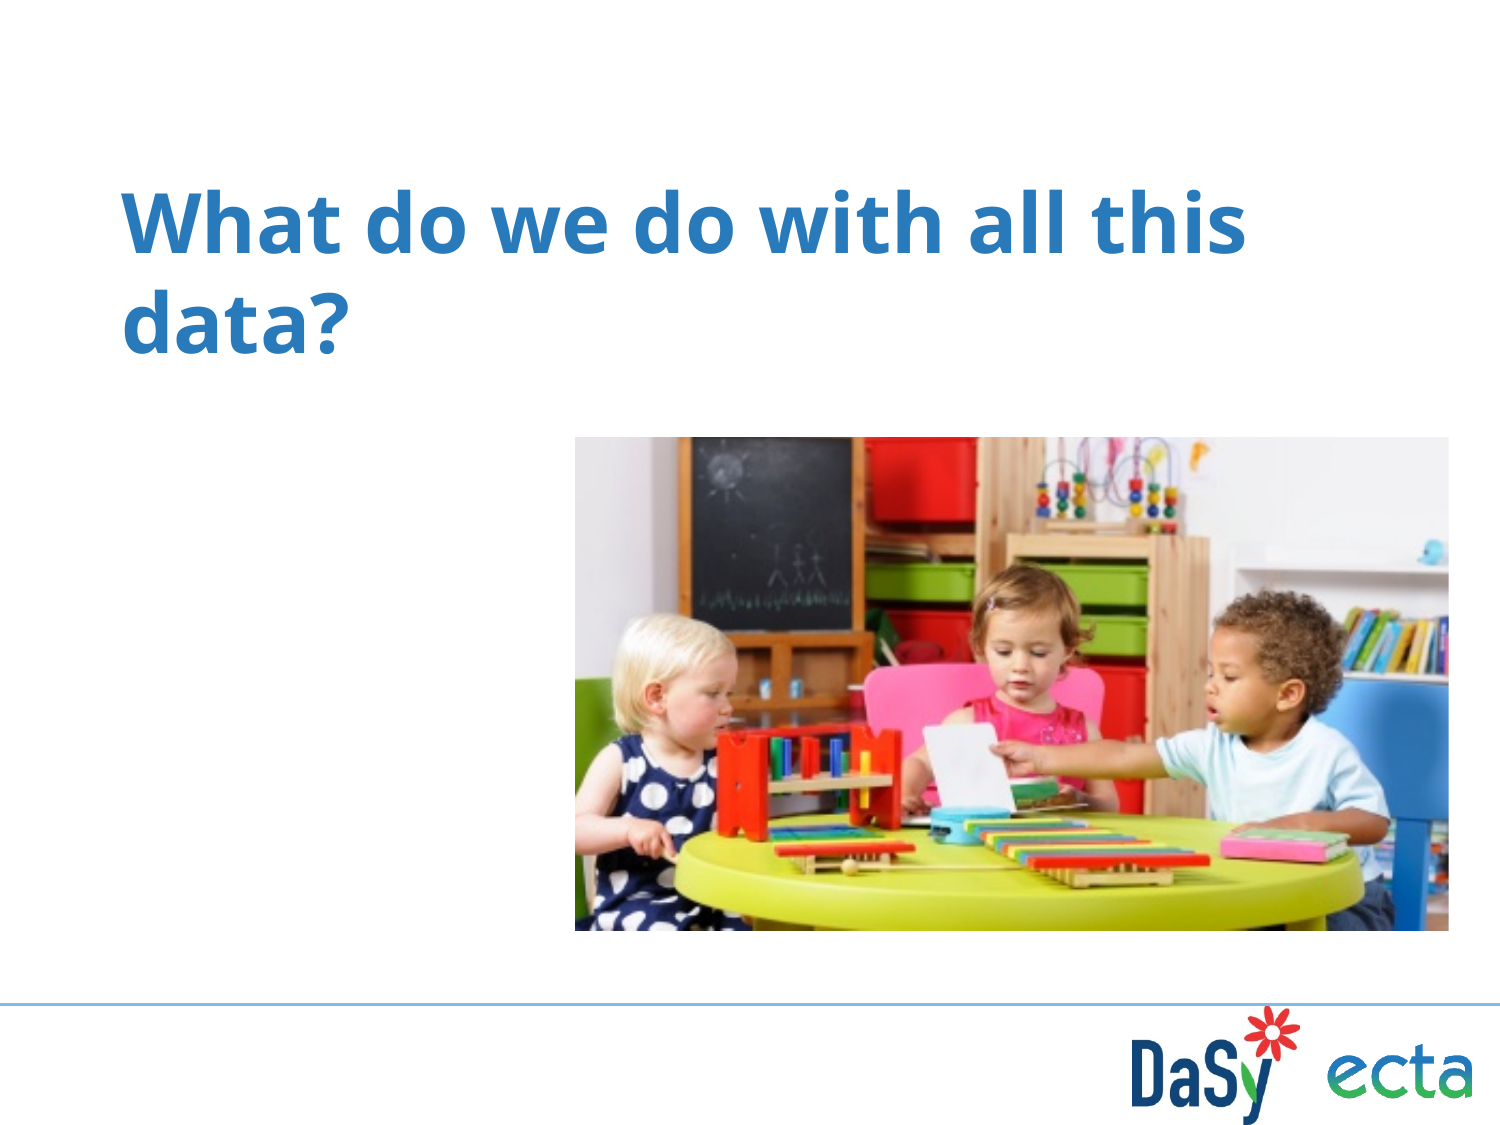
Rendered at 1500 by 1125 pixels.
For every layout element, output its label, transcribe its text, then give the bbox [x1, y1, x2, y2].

picture [1132, 1006, 1300, 1125]
text_box What do we do with all this data? [106, 162, 1394, 363]
picture [1312, 1037, 1487, 1105]
picture [574, 437, 1449, 931]
